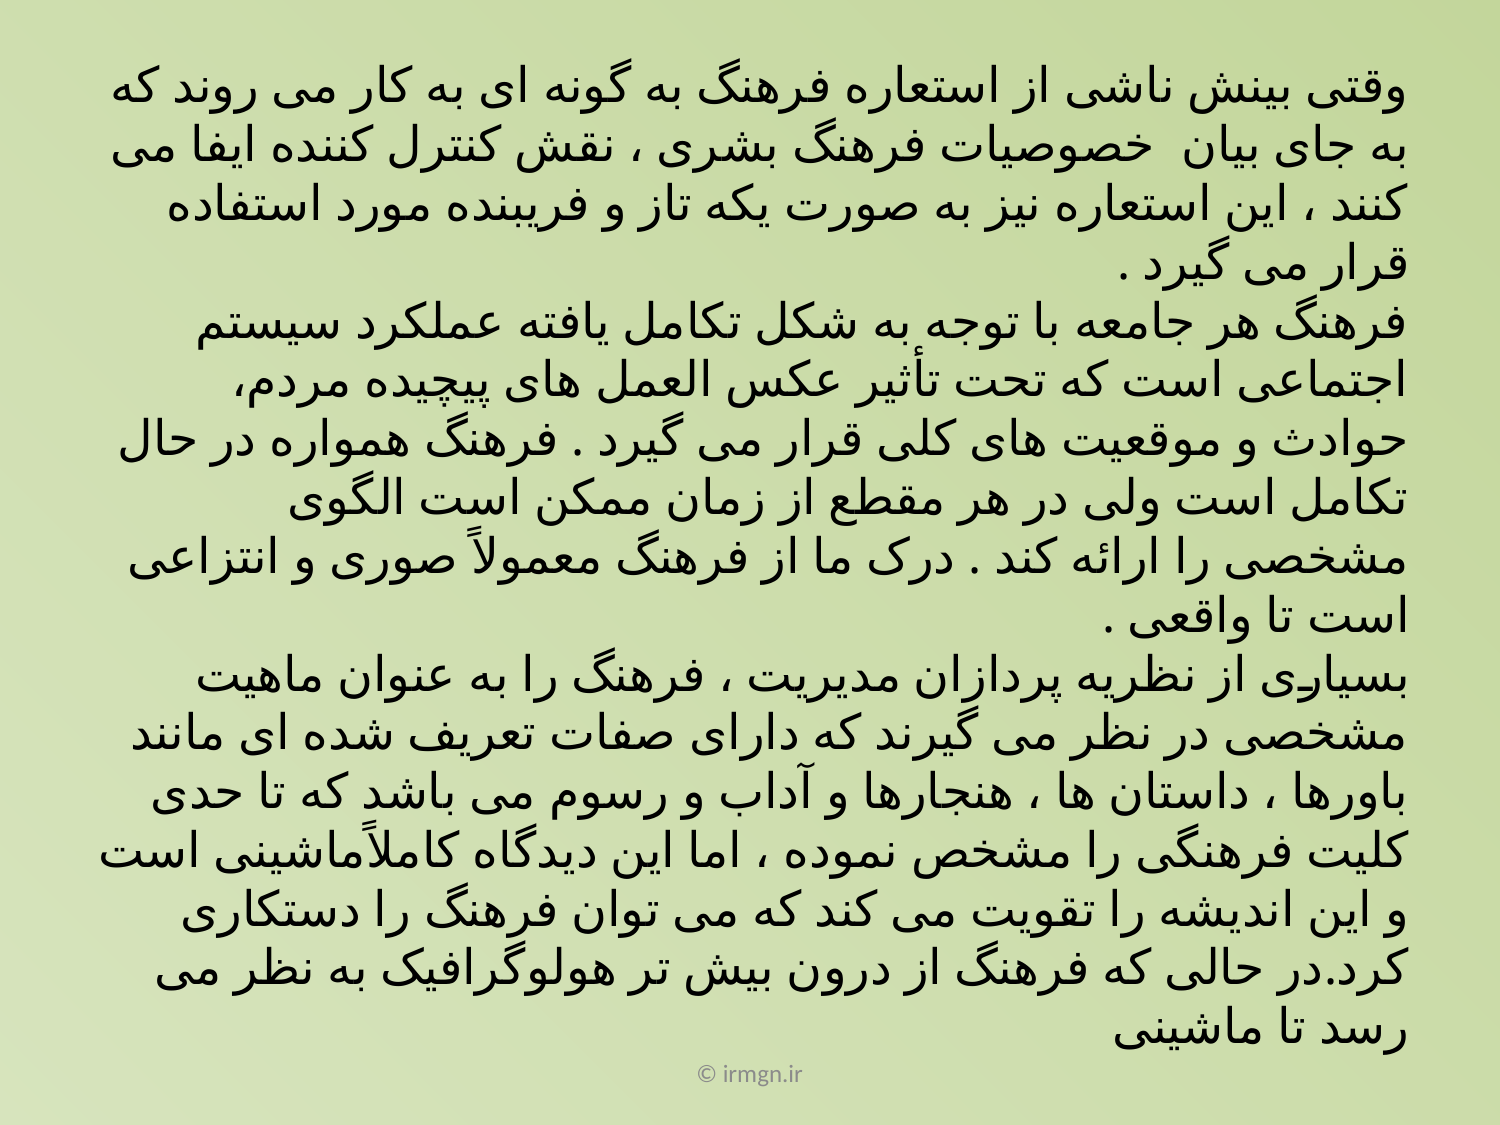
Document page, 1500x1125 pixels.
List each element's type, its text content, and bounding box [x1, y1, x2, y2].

title وقتی بینش ناشی از استعاره فرهنگ به گونه ای به کار می روند که به جای بیان خصوصیات فرهنگ بشری ، نقش کنترل کننده ایفا می کنند ، این استعاره نیز به صورت یکه تاز و فریبنده مورد استفاده قرار می گیرد . فرهنگ هر جامعه با توجه به شکل تکامل یافته عملکرد سیستم اجتماعی است که تحت تأثیر عکس العمل های پیچیده مردم، حوادث و موقعیت های کلی قرار می گیرد . فرهنگ همواره در حال تکامل است ولی در هر مقطع از زمان ممکن است الگوی مشخصی را ارائه کند . درک ما از فرهنگ معمولاً صوری و انتزاعی است تا واقعی . بسیاری از نظریه پردازان مدیریت ، فرهنگ را به عنوان ماهیت مشخصی در نظر می گیرند که دارای صفات تعریف شده ای مانند باورها ، داستان ها ، هنجارها و آداب و رسوم می باشد که تا حدی کلیت فرهنگی را مشخص نموده ، اما این دیدگاه کاملاًماشینی است و این اندیشه را تقویت می کند که می توان فرهنگ را دستکاری کرد.در حالی که فرهنگ از درون بیش تر هولوگرافیک به نظر می رسد تا ماشینی [75, 45, 1425, 1063]
footer © irmgn.ir [512, 1042, 988, 1103]
